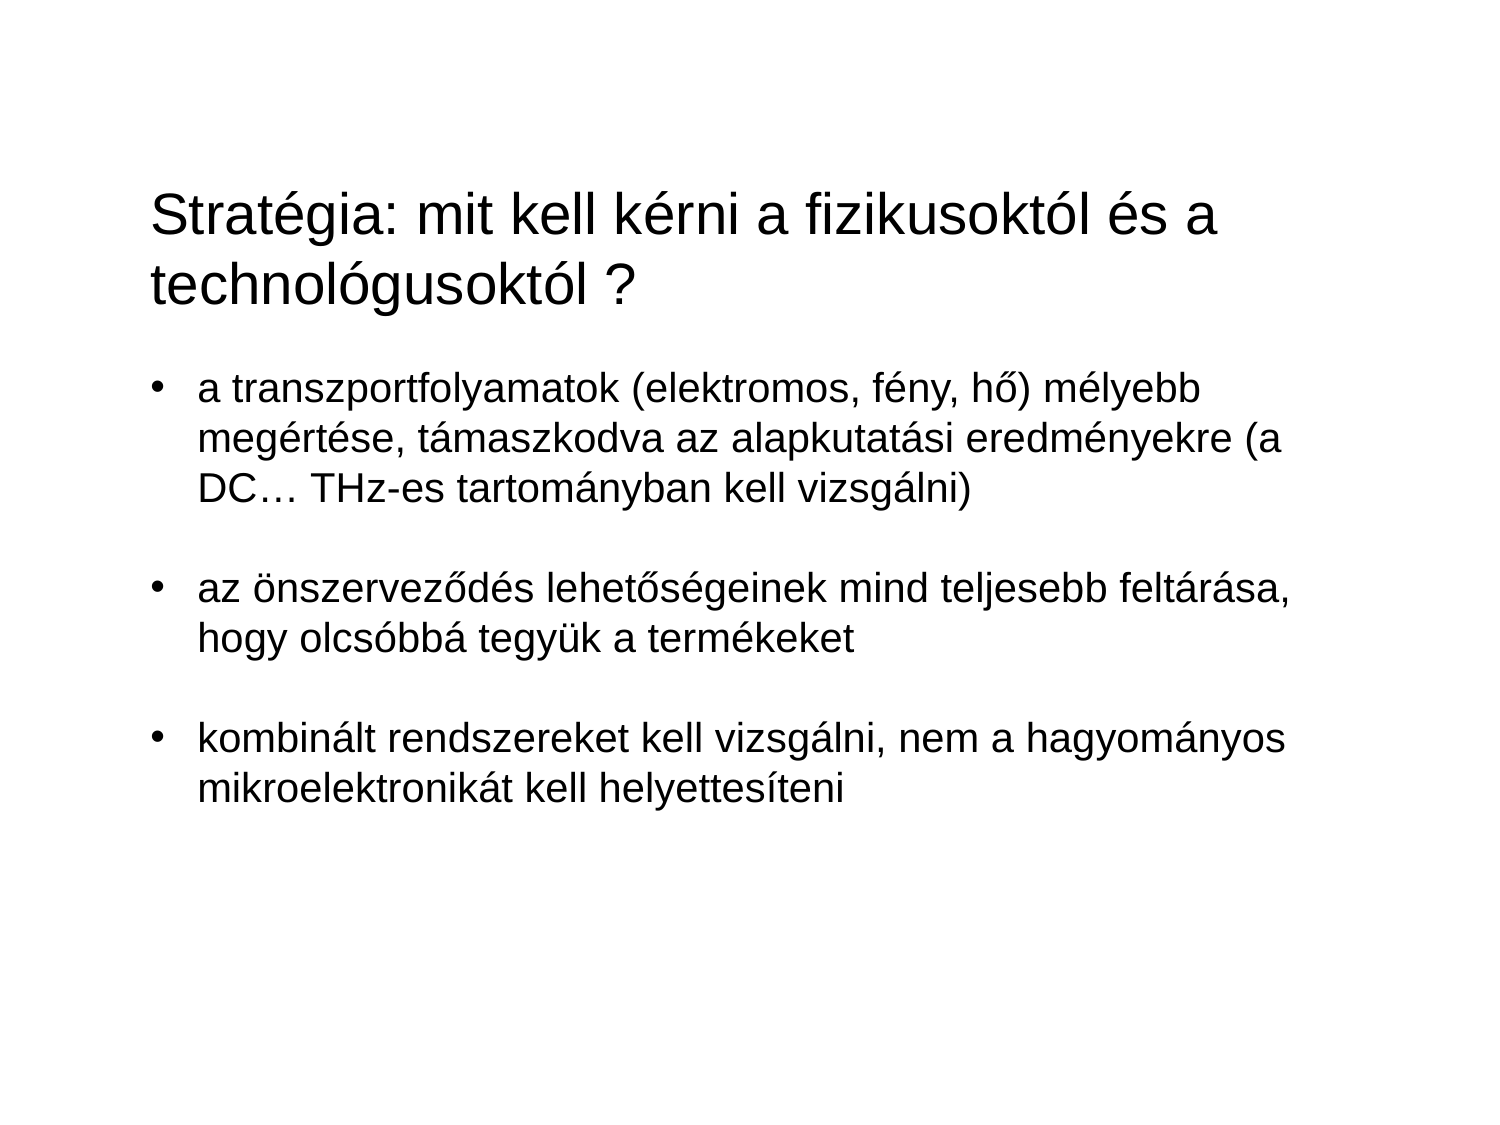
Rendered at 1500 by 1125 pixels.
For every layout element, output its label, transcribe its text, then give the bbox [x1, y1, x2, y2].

text_box Stratégia: mit kell kérni a fizikusoktól és a technológusoktól ? a transzportfolyamatok (elektromos, fény, hő) mélyebb megértése, támaszkodva az alapkutatási eredményekre (a DC… THz-es tartományban kell vizsgálni) az önszerveződés lehetőségeinek mind teljesebb feltárása, hogy olcsóbbá tegyük a termékeket kombinált rendszereket kell vizsgálni, nem a hagyományos mikroelektronikát kell helyettesíteni [135, 168, 1388, 819]
